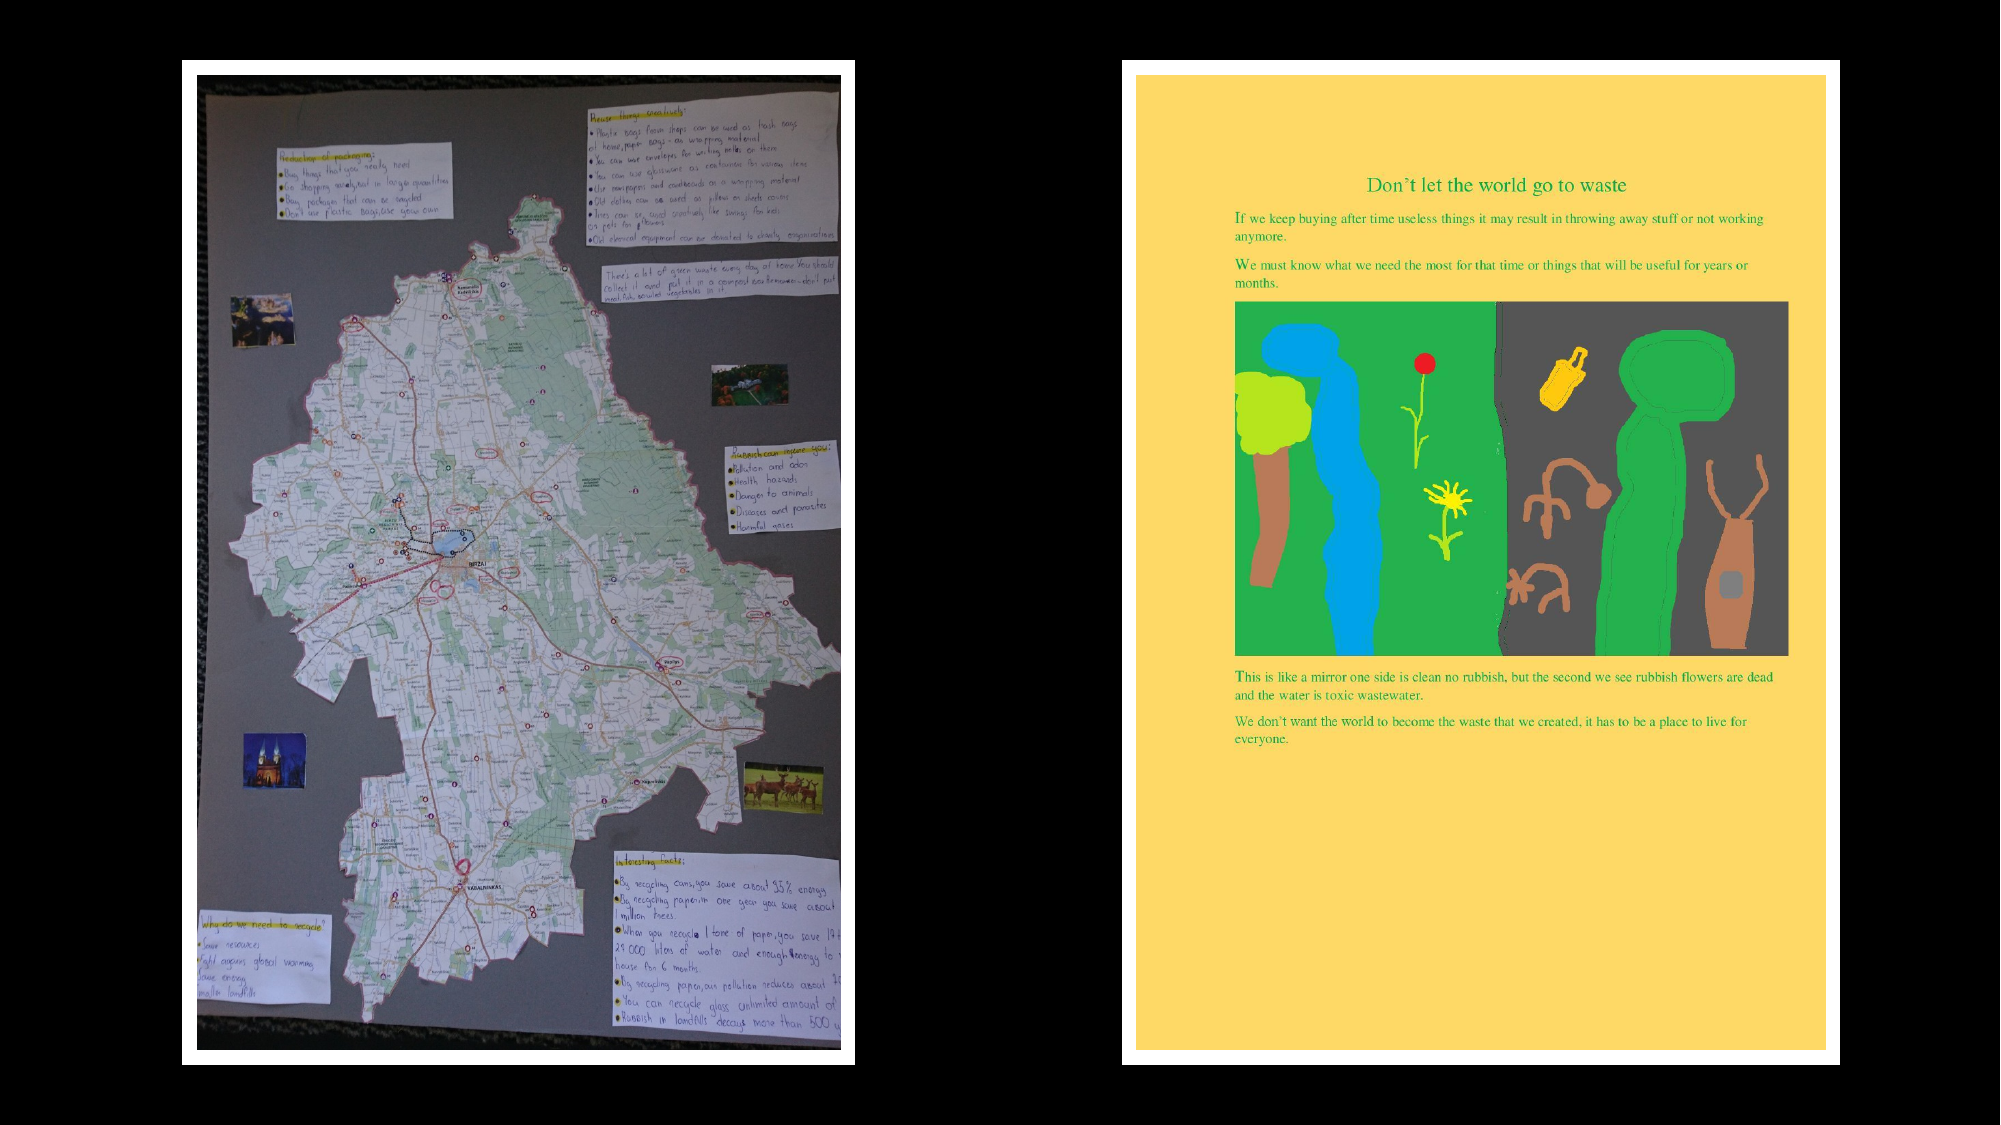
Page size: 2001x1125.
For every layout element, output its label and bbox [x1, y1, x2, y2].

picture [1136, 74, 1826, 1050]
picture [196, 74, 841, 1050]
